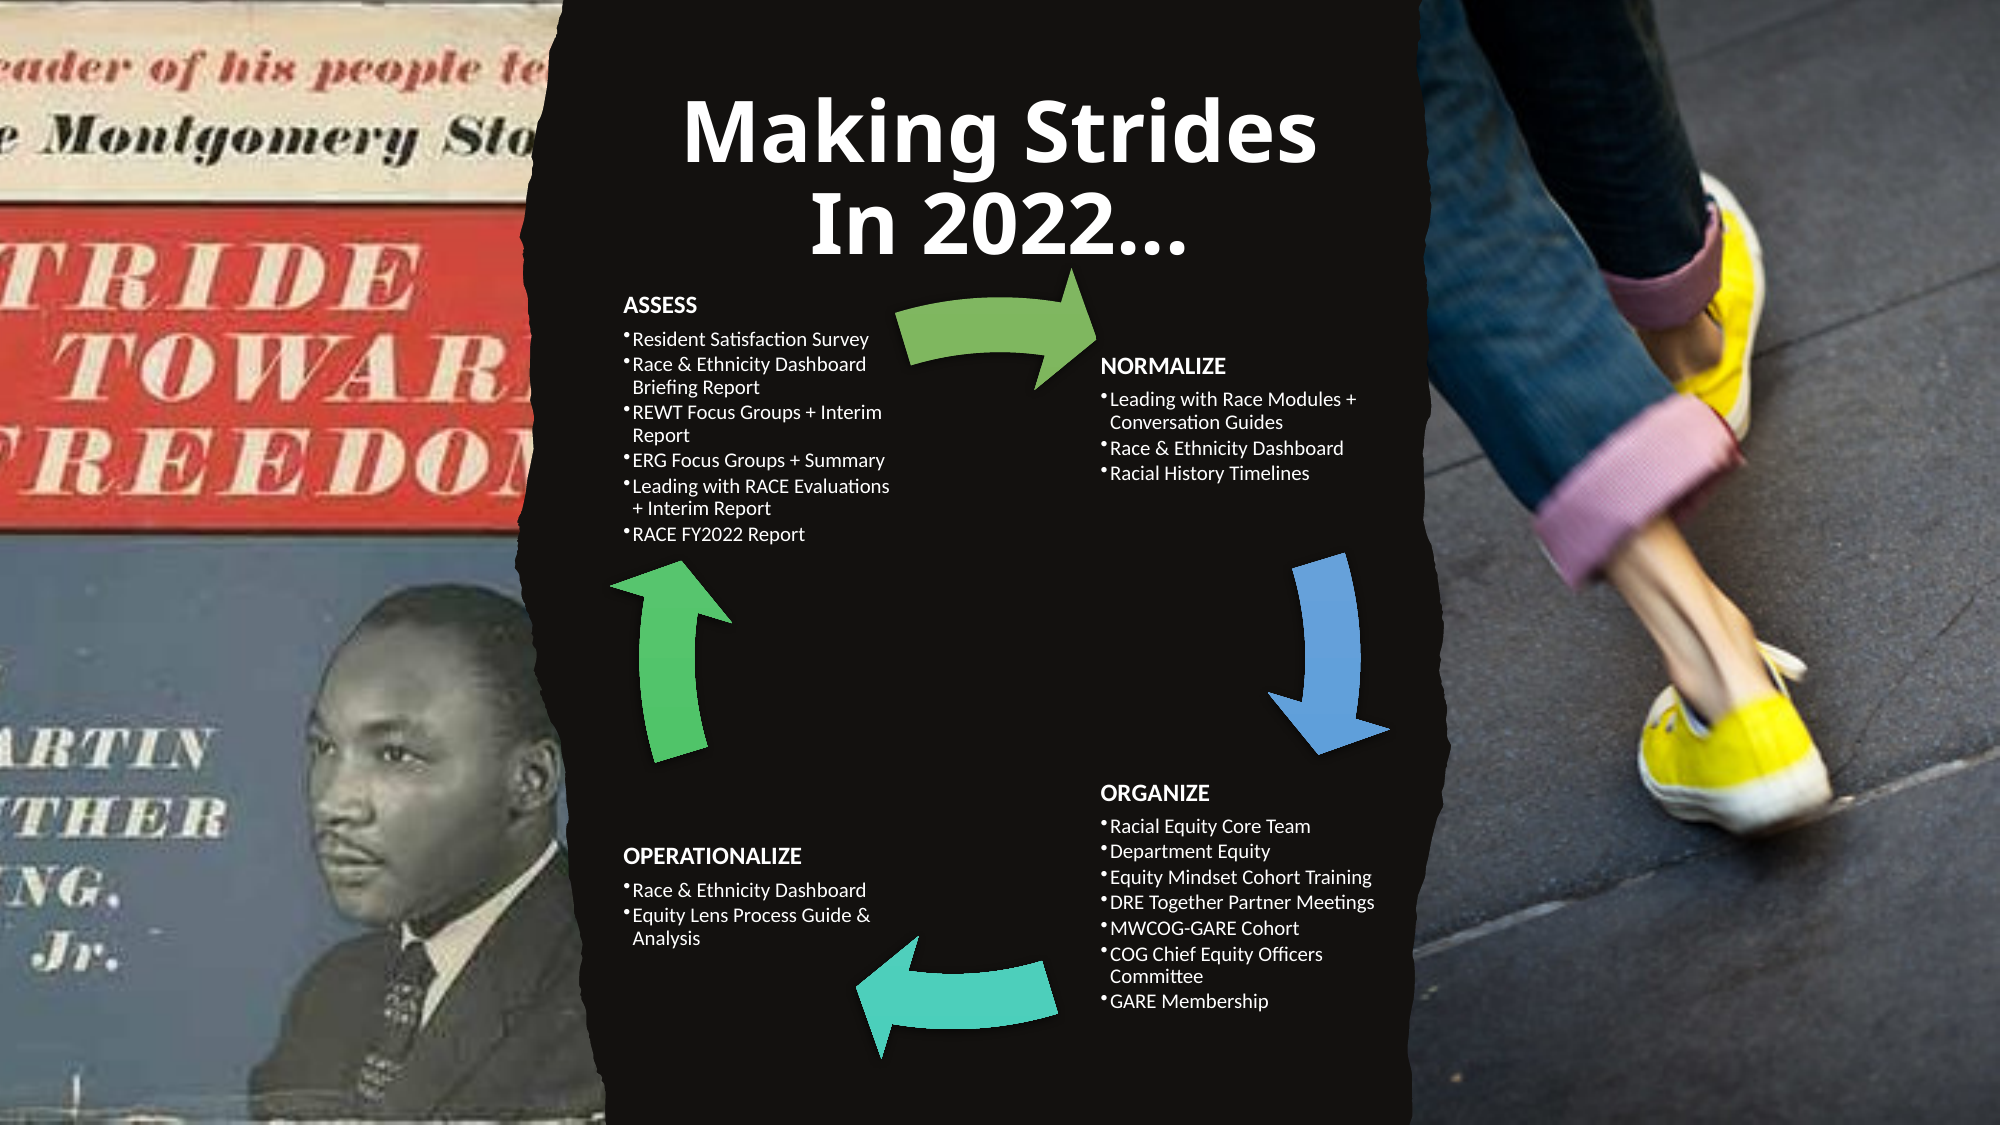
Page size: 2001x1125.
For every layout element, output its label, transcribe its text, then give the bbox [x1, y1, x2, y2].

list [599, 260, 1401, 1055]
title Making Strides In 2022... [650, 70, 1350, 260]
picture [0, 0, 607, 1125]
text_box [607, 0, 1407, 1125]
picture [1407, 0, 2000, 1125]
